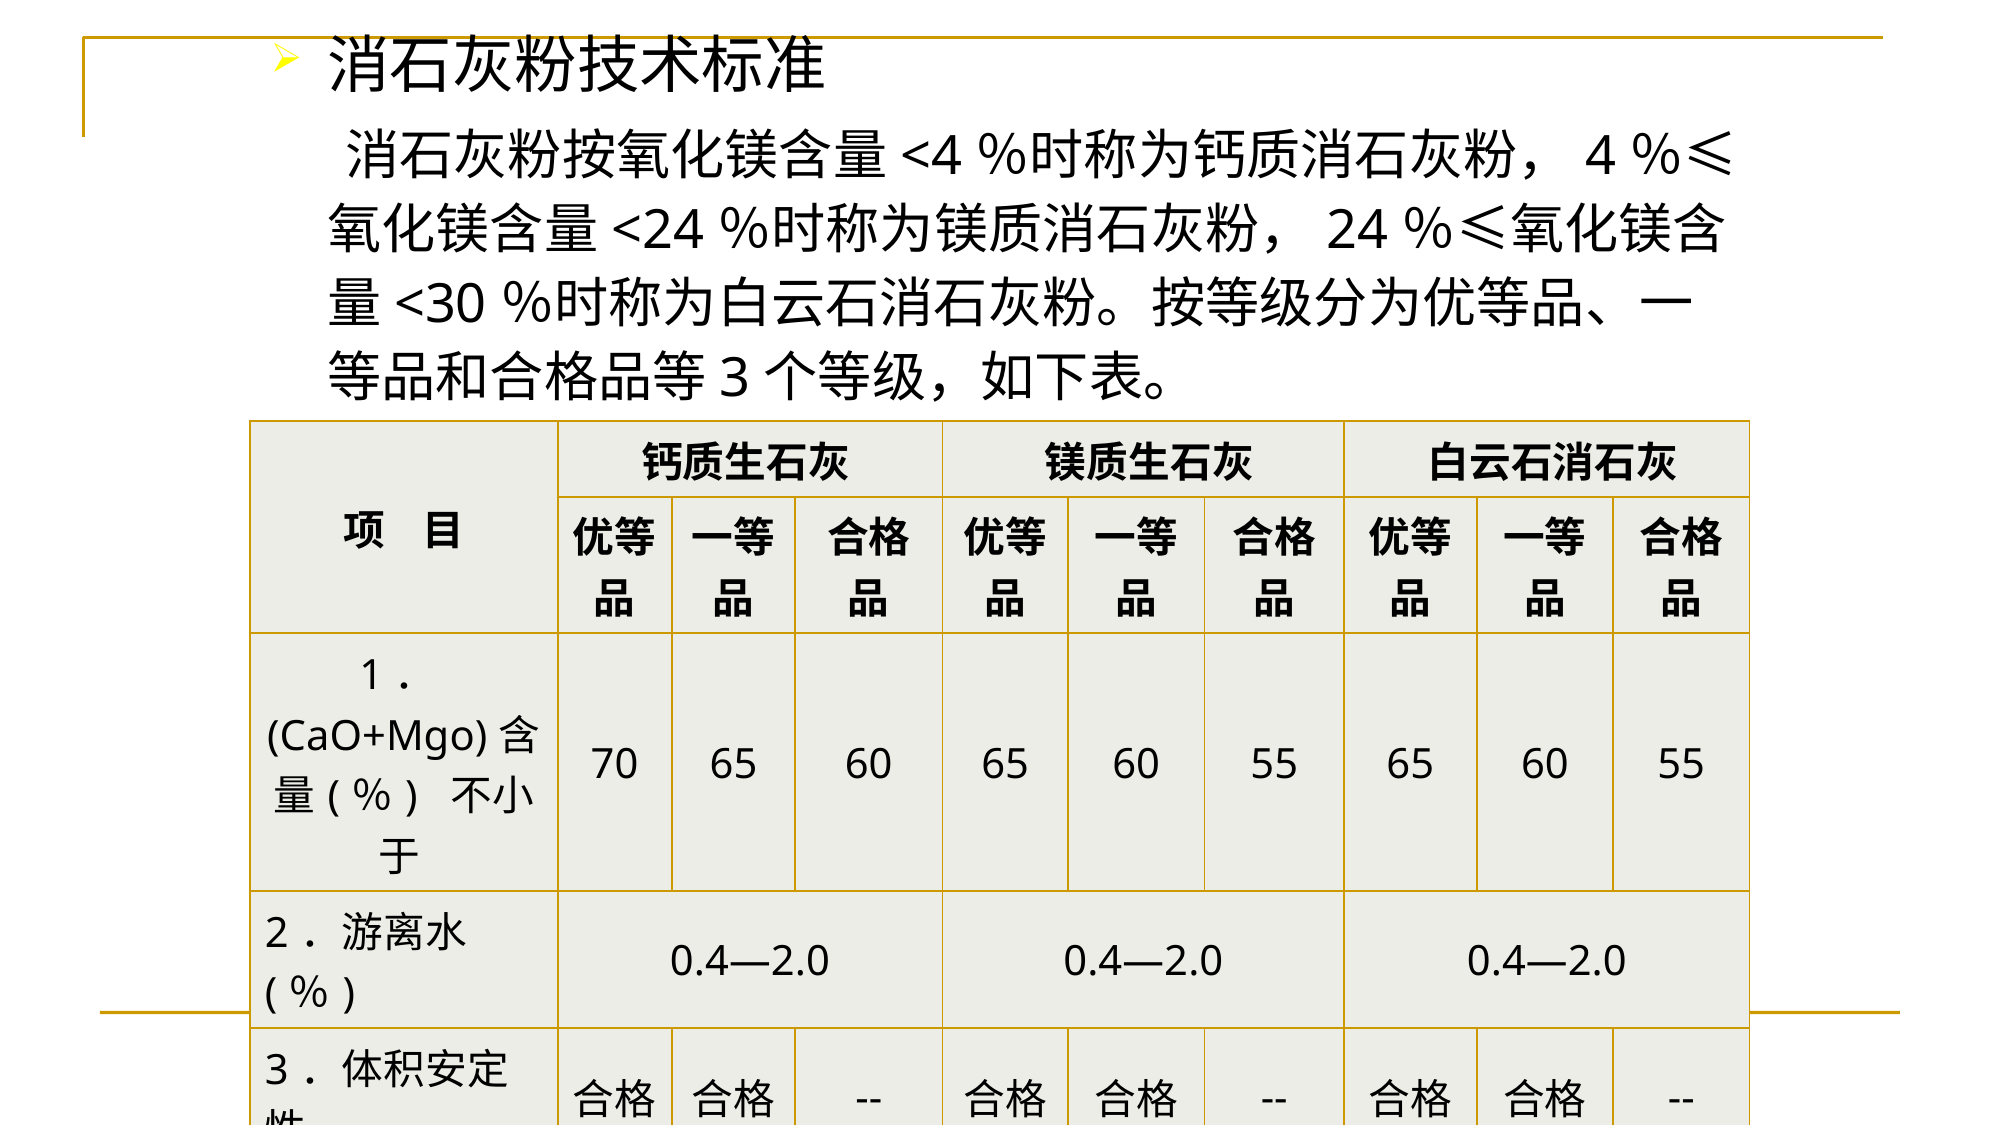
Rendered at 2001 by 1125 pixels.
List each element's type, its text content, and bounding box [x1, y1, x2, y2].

table_cell 合格品 [1614, 498, 1749, 632]
table_cell 70 [559, 634, 671, 890]
table_header 项 目 [251, 422, 557, 632]
table_cell 65 [673, 634, 794, 890]
table_cell 65 [1345, 634, 1476, 890]
table_cell 1．(CaO+Mgo)含量(％) 不小于 [251, 634, 557, 890]
table_cell 合格品 [796, 498, 942, 632]
table_cell 0.4—2.0 [1345, 892, 1749, 1027]
table_cell 一等品 [1069, 498, 1204, 632]
table_cell 65 [943, 634, 1067, 890]
table_cell 2．游离水(％) [251, 892, 557, 1027]
table_cell -- [1205, 1029, 1343, 1125]
table_cell 3．体积安定性 [251, 1029, 557, 1125]
table_cell 合格品 [1205, 498, 1343, 632]
table_cell 0.4—2.0 [559, 892, 942, 1027]
table_cell 60 [1478, 634, 1612, 890]
table_cell 一等品 [1478, 498, 1612, 632]
table_cell 60 [796, 634, 942, 890]
table_cell 55 [1614, 634, 1749, 890]
table_header 白云石消石灰 [1345, 422, 1749, 496]
table_cell 优等品 [559, 498, 671, 632]
table_cell 0.4—2.0 [943, 892, 1343, 1027]
list 消石灰粉技术标准 消石灰粉按氧化镁含量<4％时称为钙质消石灰粉，4％≤氧化镁含量<24％时称为镁质消石灰粉，24％≤氧化镁含量<30％时称为白云石消石灰粉。按等级分为优等品、一等品和合格品等3个等级，如下表。 [255, 6, 1756, 1004]
table_cell 合格 [943, 1029, 1067, 1125]
table_cell 55 [1205, 634, 1343, 890]
table_header 钙质生石灰 [559, 422, 942, 496]
table_cell 合格 [1478, 1029, 1612, 1125]
table_cell 60 [1069, 634, 1204, 890]
table_cell 合格 [1069, 1029, 1204, 1125]
table_cell -- [1614, 1029, 1749, 1125]
table_cell 合格 [673, 1029, 794, 1125]
table_cell 合格 [1345, 1029, 1476, 1125]
table_cell 优等品 [1345, 498, 1476, 632]
table_cell 一等品 [673, 498, 794, 632]
table_cell -- [796, 1029, 942, 1125]
table_cell 合格 [559, 1029, 671, 1125]
table_header 镁质生石灰 [943, 422, 1343, 496]
table_cell 优等品 [943, 498, 1067, 632]
